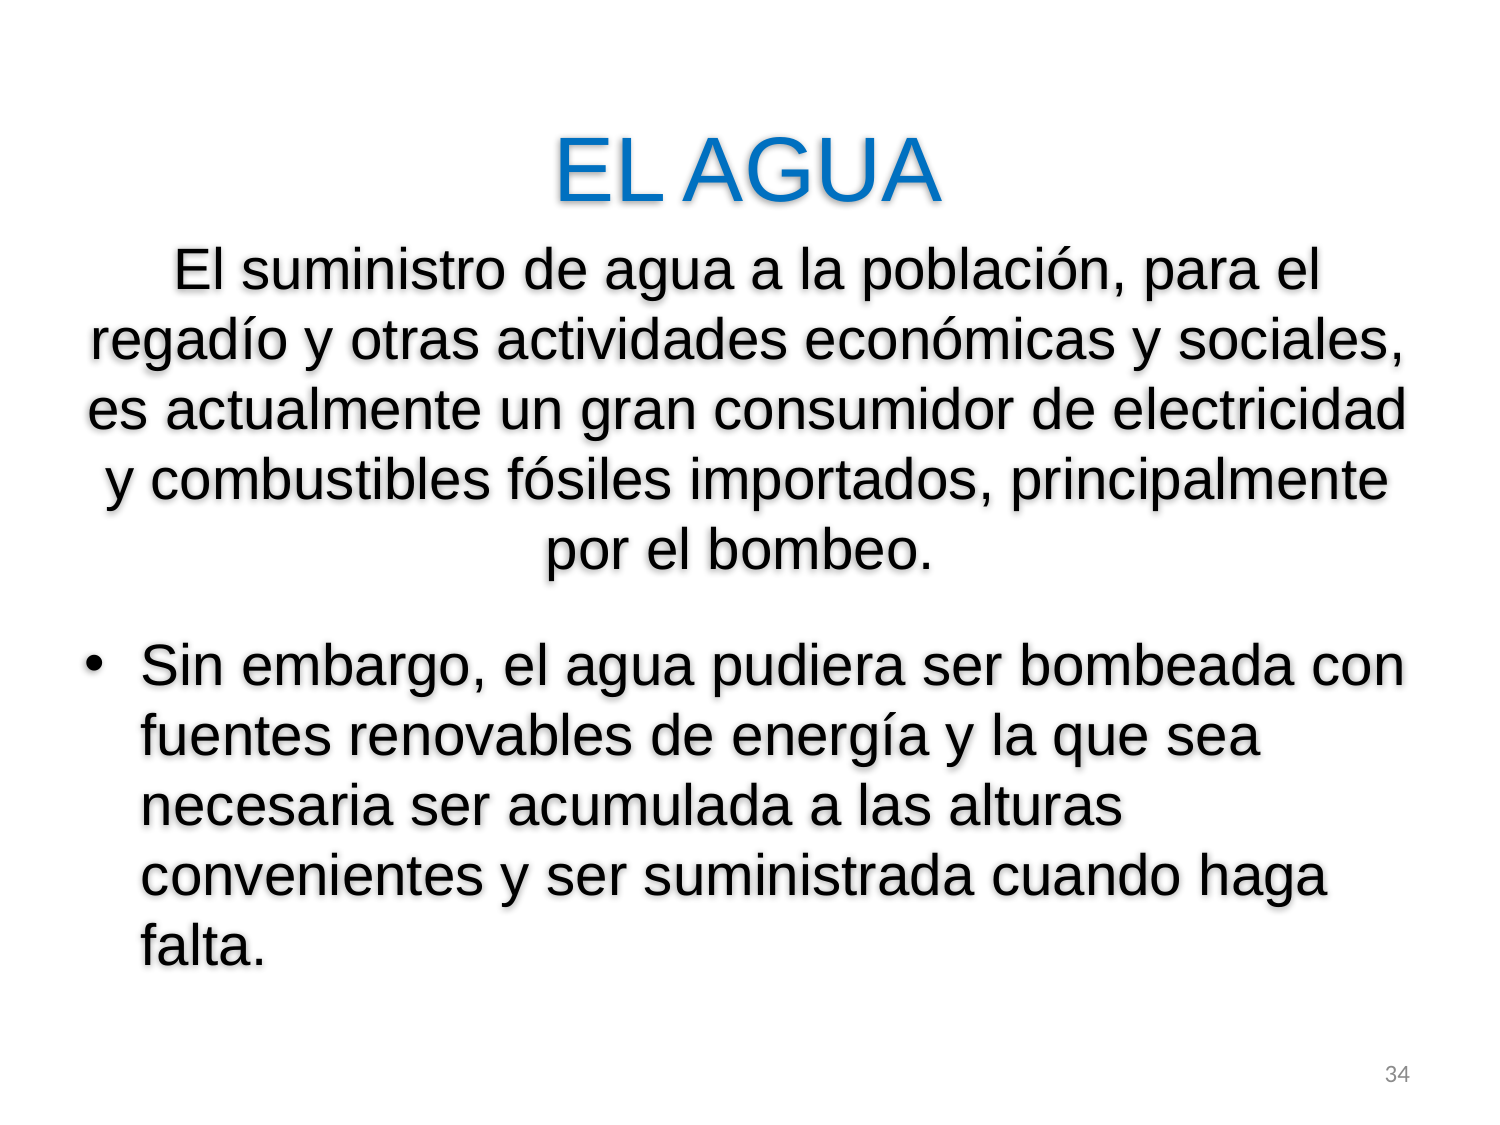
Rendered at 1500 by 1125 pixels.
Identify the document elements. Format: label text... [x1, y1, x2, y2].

list EL AGUA El suministro de agua a la población, para el regadío y otras actividades económicas y sociales, es actualmente un gran consumidor de electricidad y combustibles fósiles importados, principalmente por el bombeo. Sin embargo, el agua pudiera ser bombeada con fuentes renovables de energía y la que sea necesaria ser acumulada a las alturas convenientes y ser suministrada cuando haga falta. [69, 101, 1428, 1024]
slide_number 34 [1074, 1042, 1425, 1103]
